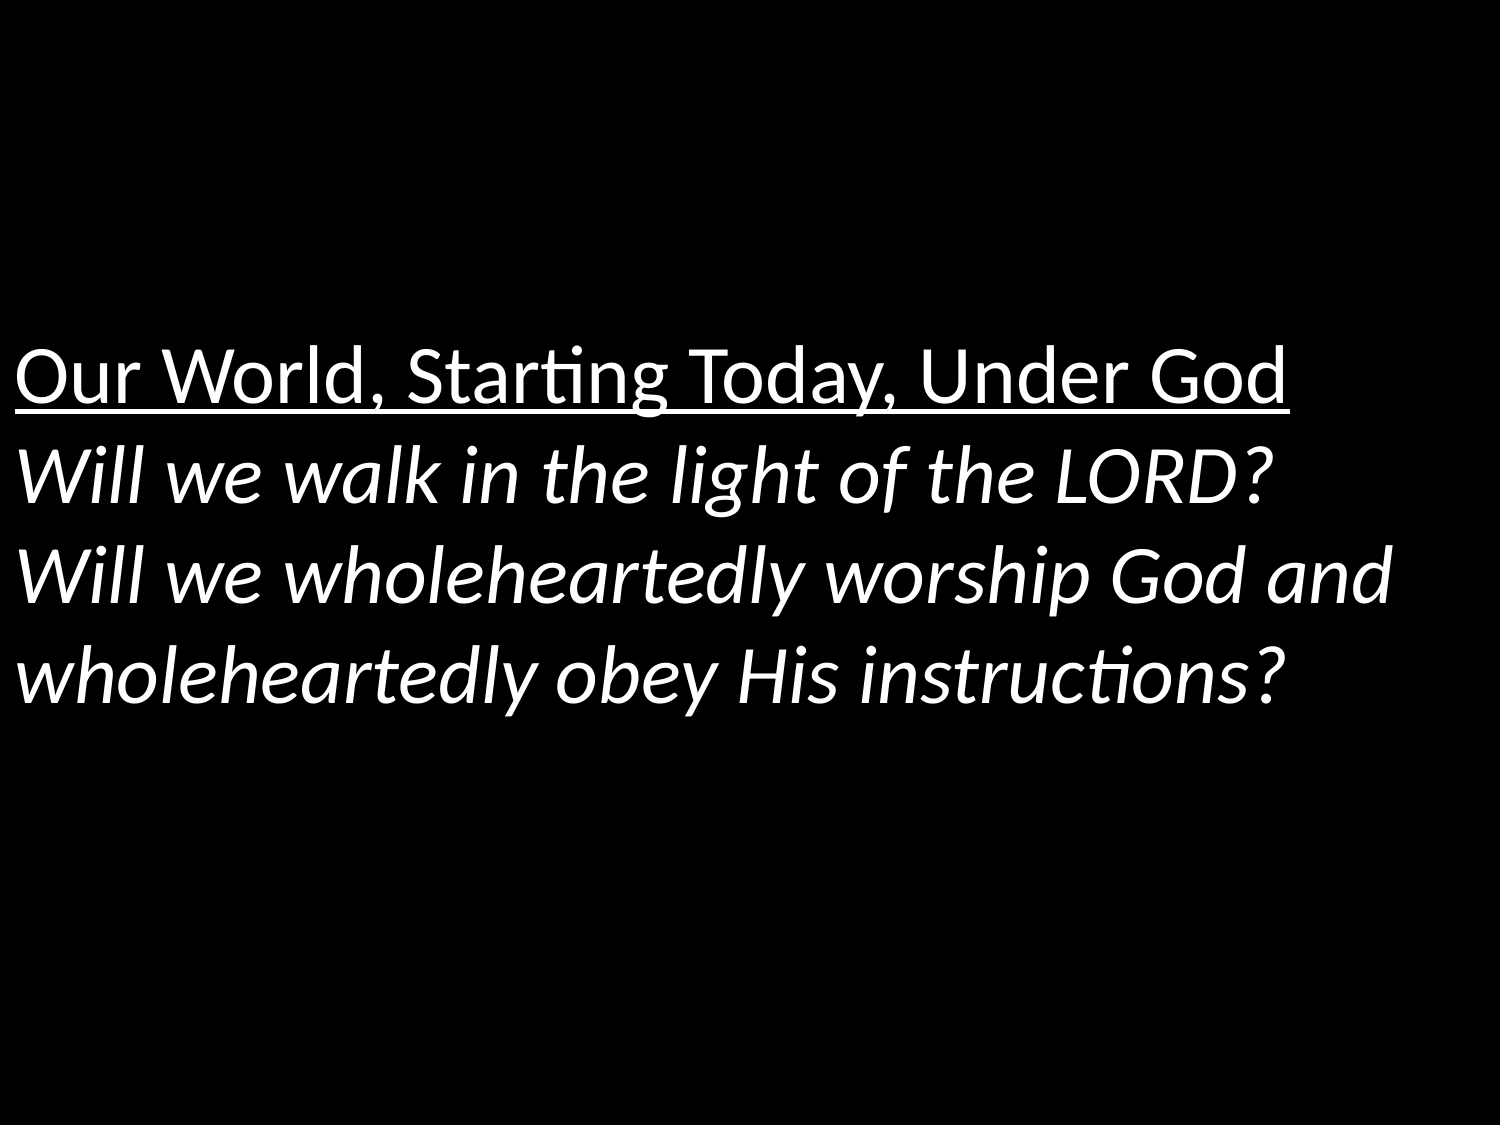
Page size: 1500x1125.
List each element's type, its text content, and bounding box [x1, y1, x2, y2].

text_box Our World, Starting Today, Under God Will we walk in the light of the LORD? Will we wholeheartedly worship God and wholeheartedly obey His instructions? [0, 312, 1500, 728]
